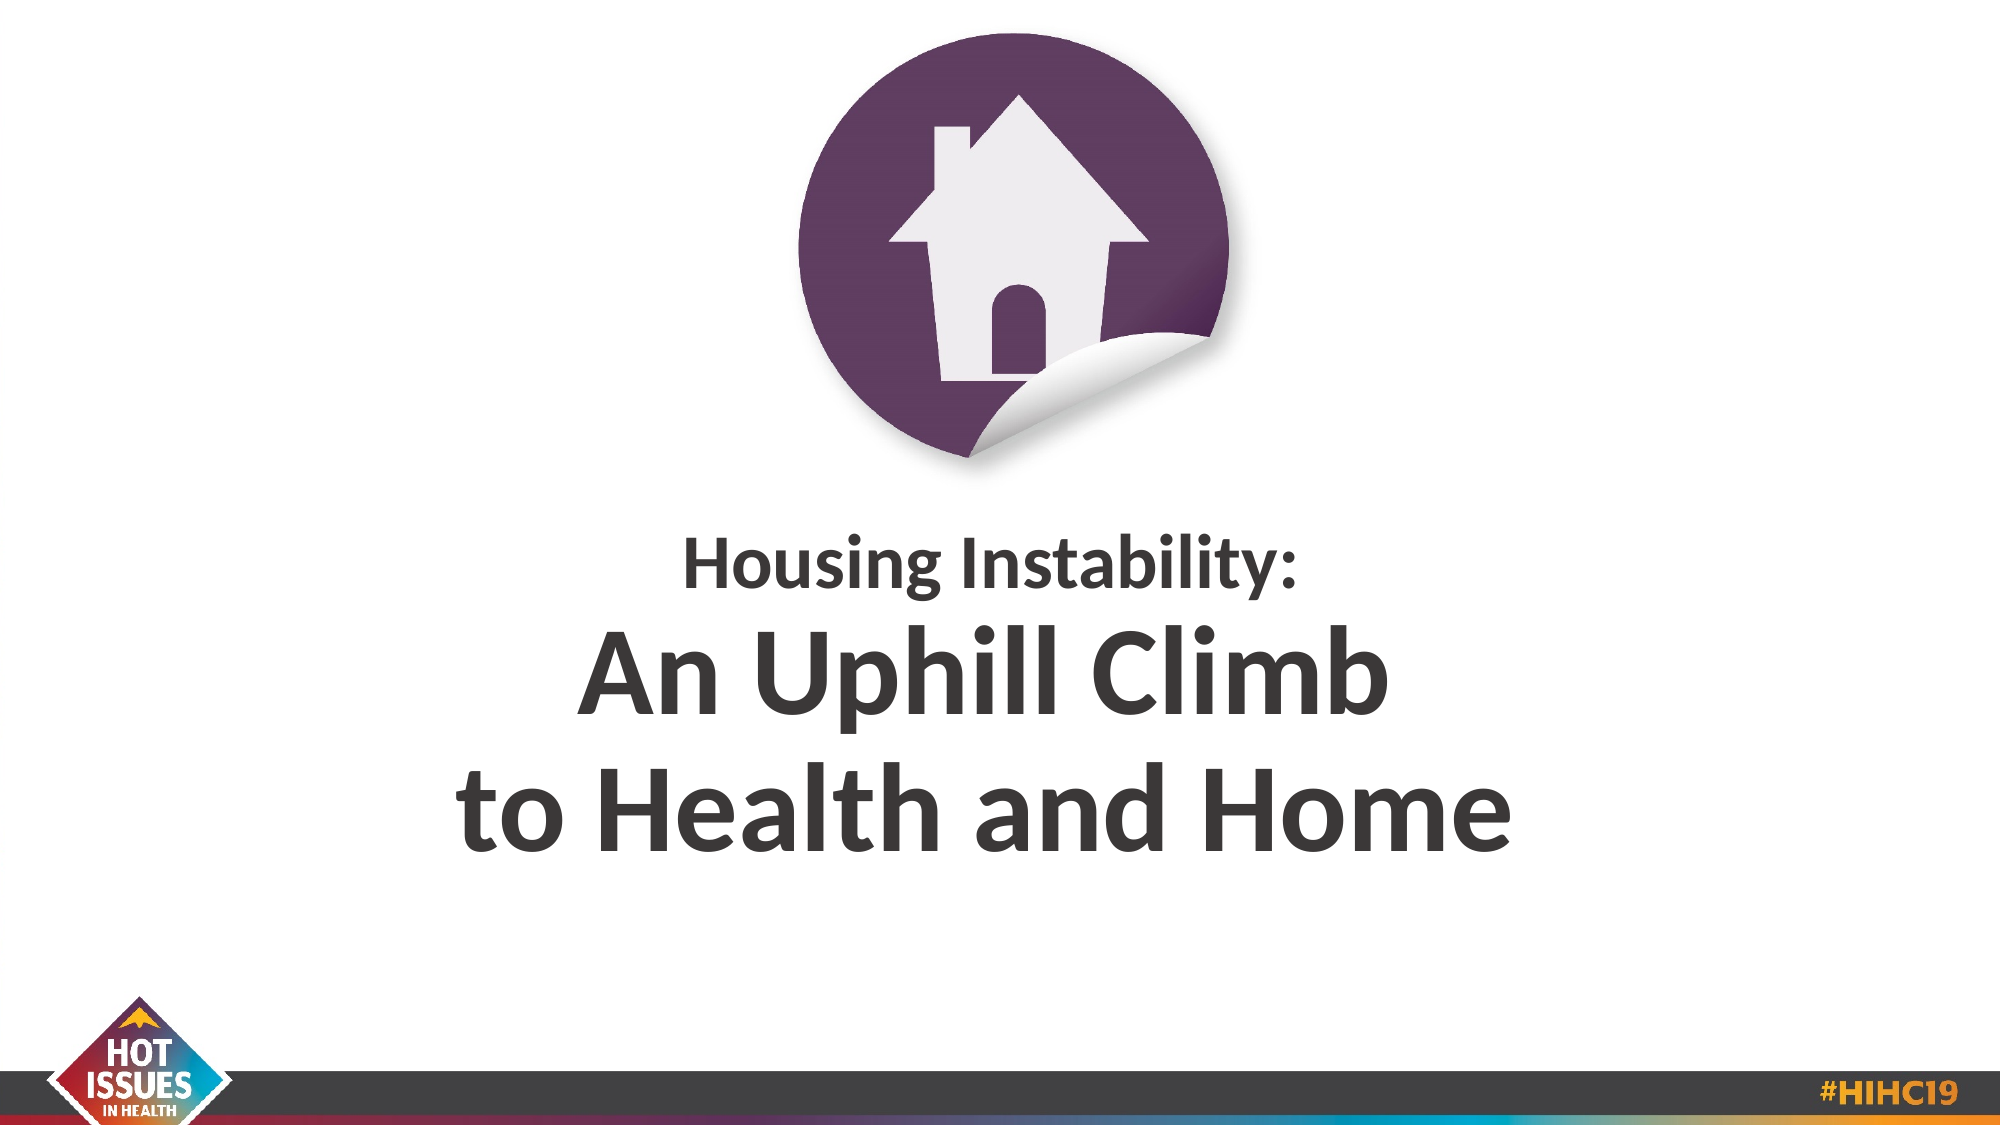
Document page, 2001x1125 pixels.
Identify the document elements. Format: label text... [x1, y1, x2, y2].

picture [0, 888, 2000, 1125]
picture [0, 0, 2000, 511]
title Housing Instability: An Uphill Climb to Health and Home [0, 511, 2000, 888]
